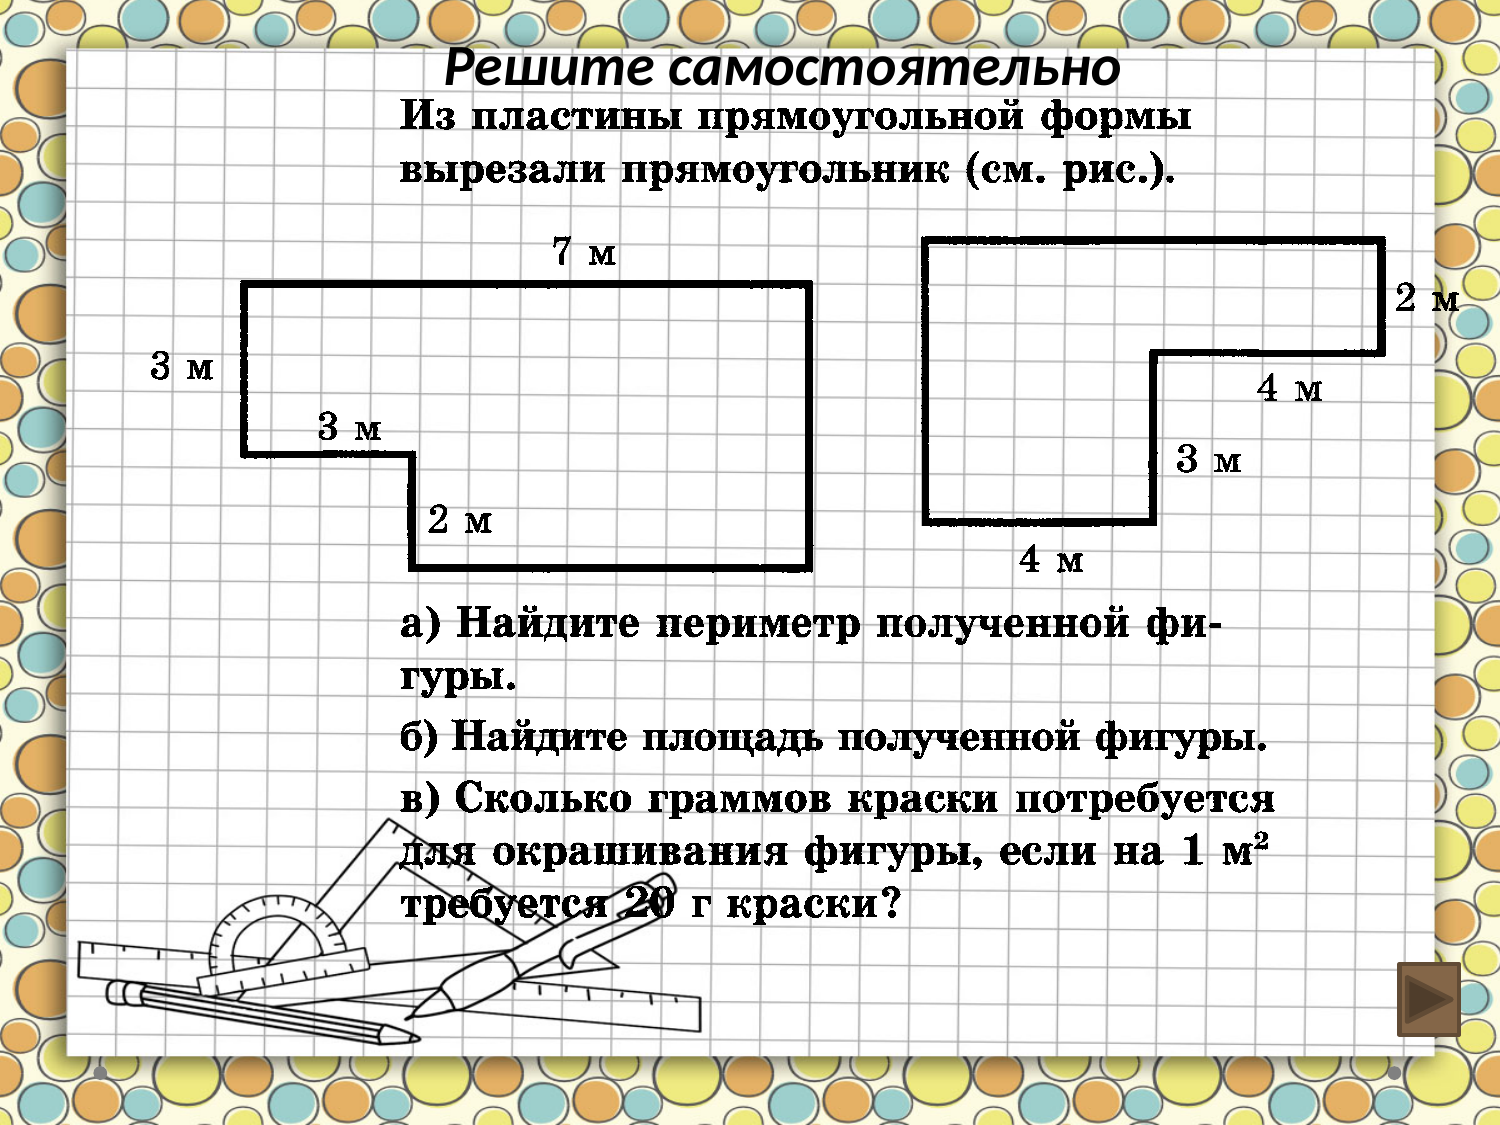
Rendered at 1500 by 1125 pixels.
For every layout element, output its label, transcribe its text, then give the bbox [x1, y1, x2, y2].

text_box [1397, 962, 1461, 1037]
picture [0, 0, 1500, 1125]
text_box Решите самостоятельно [428, 19, 1150, 97]
